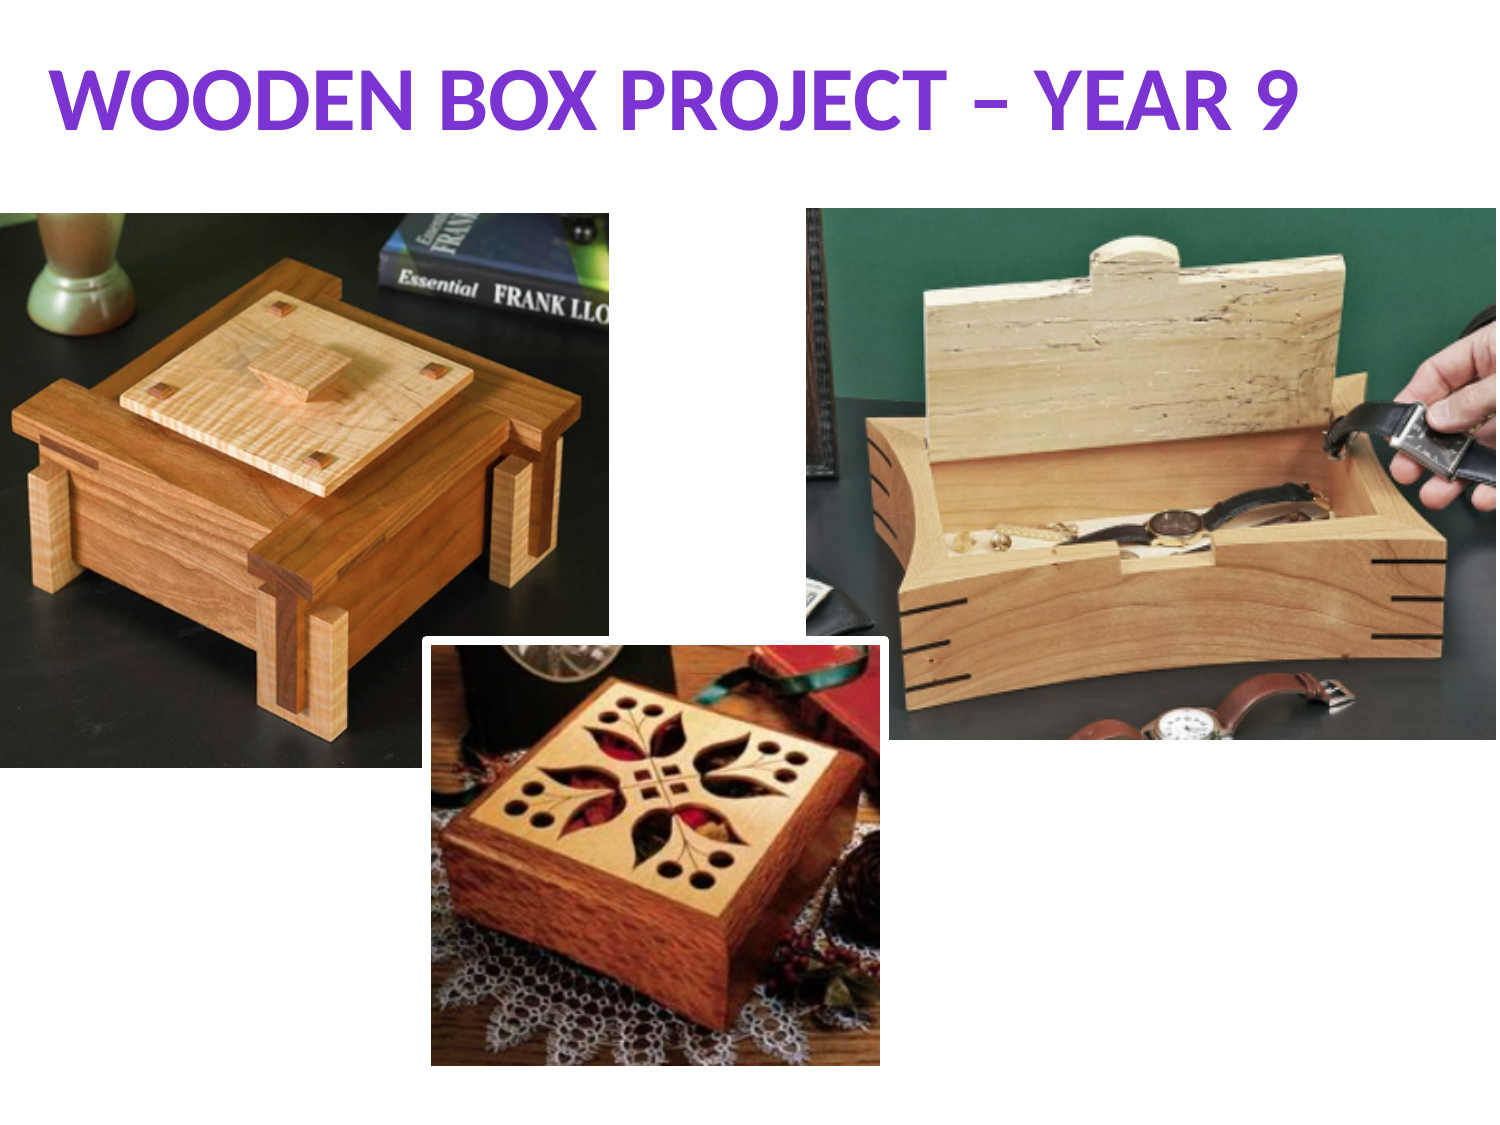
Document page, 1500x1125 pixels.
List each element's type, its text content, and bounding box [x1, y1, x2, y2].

picture [0, 207, 1496, 1067]
text_box WOODEN BOX PROJECT – YEAR 9 [0, 0, 1351, 188]
